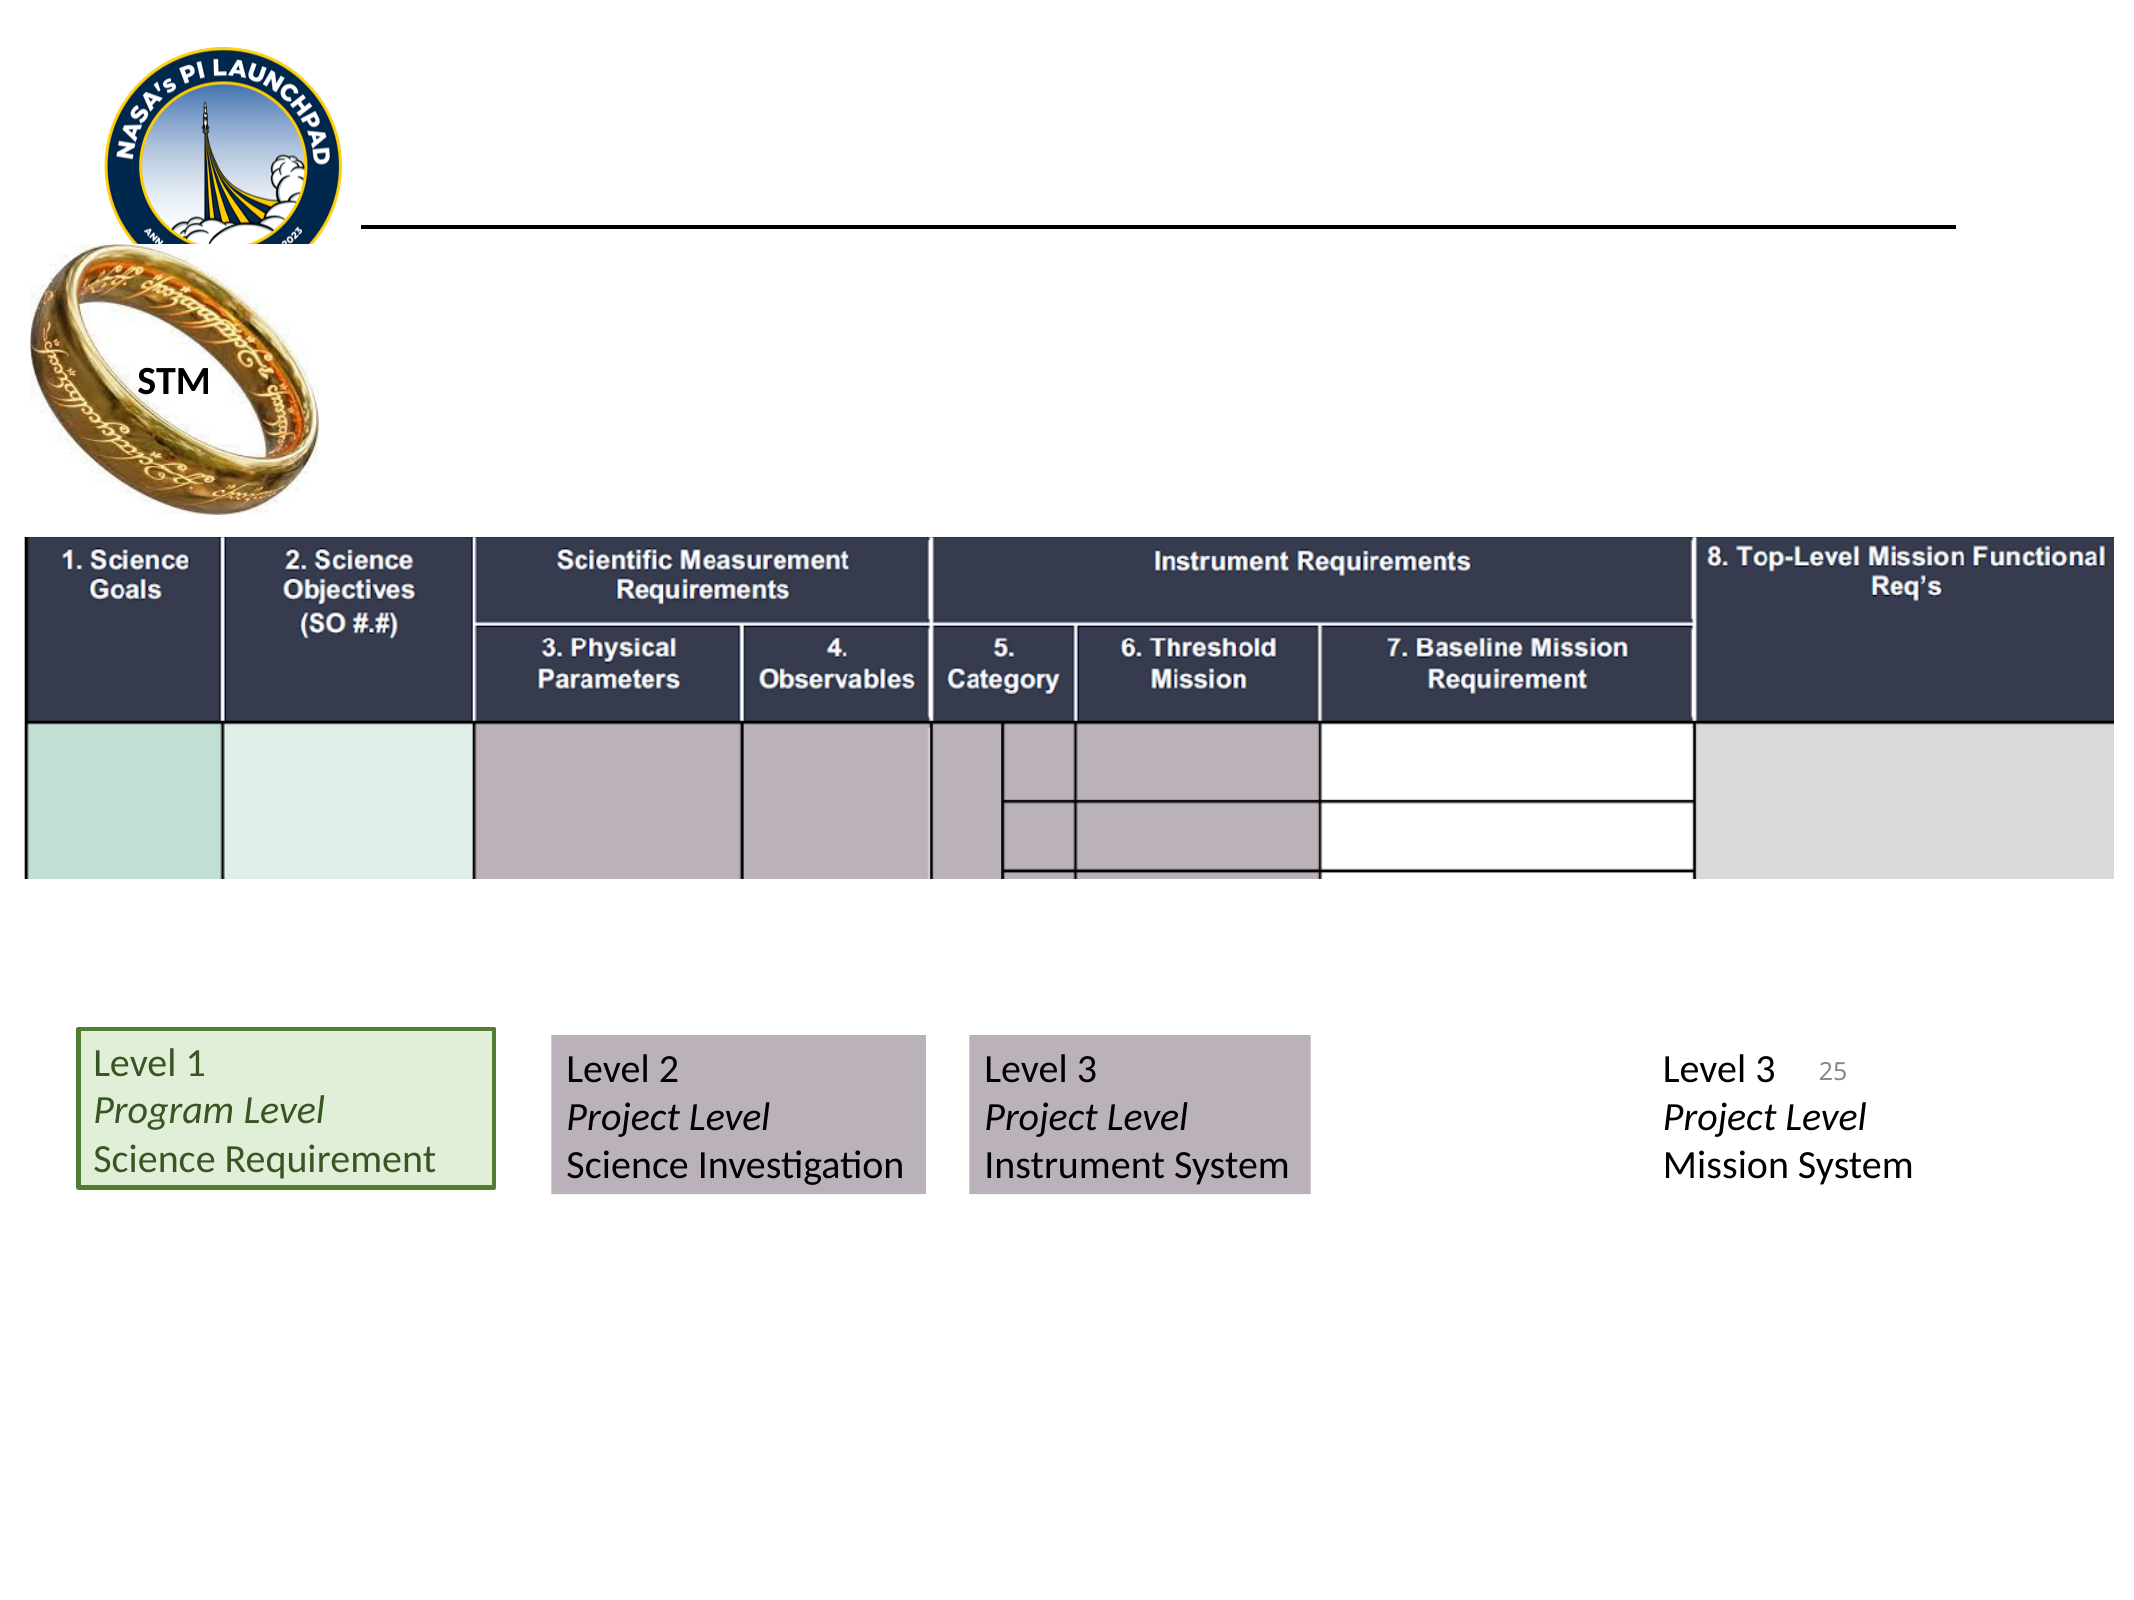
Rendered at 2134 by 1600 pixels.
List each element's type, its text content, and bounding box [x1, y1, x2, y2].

text_box Level 3 Project Level Instrument System [969, 1035, 1311, 1195]
picture [29, 1, 384, 515]
text_box Level 3 Project Level Mission System [1647, 1035, 1934, 1195]
slide_number ‹#› [1412, 890, 1863, 1545]
text_box Level 1 Program Level Science Requirement [78, 1028, 495, 1188]
picture [21, 537, 2115, 880]
text_box Level 2 Project Level Science Investigation [551, 1035, 926, 1195]
